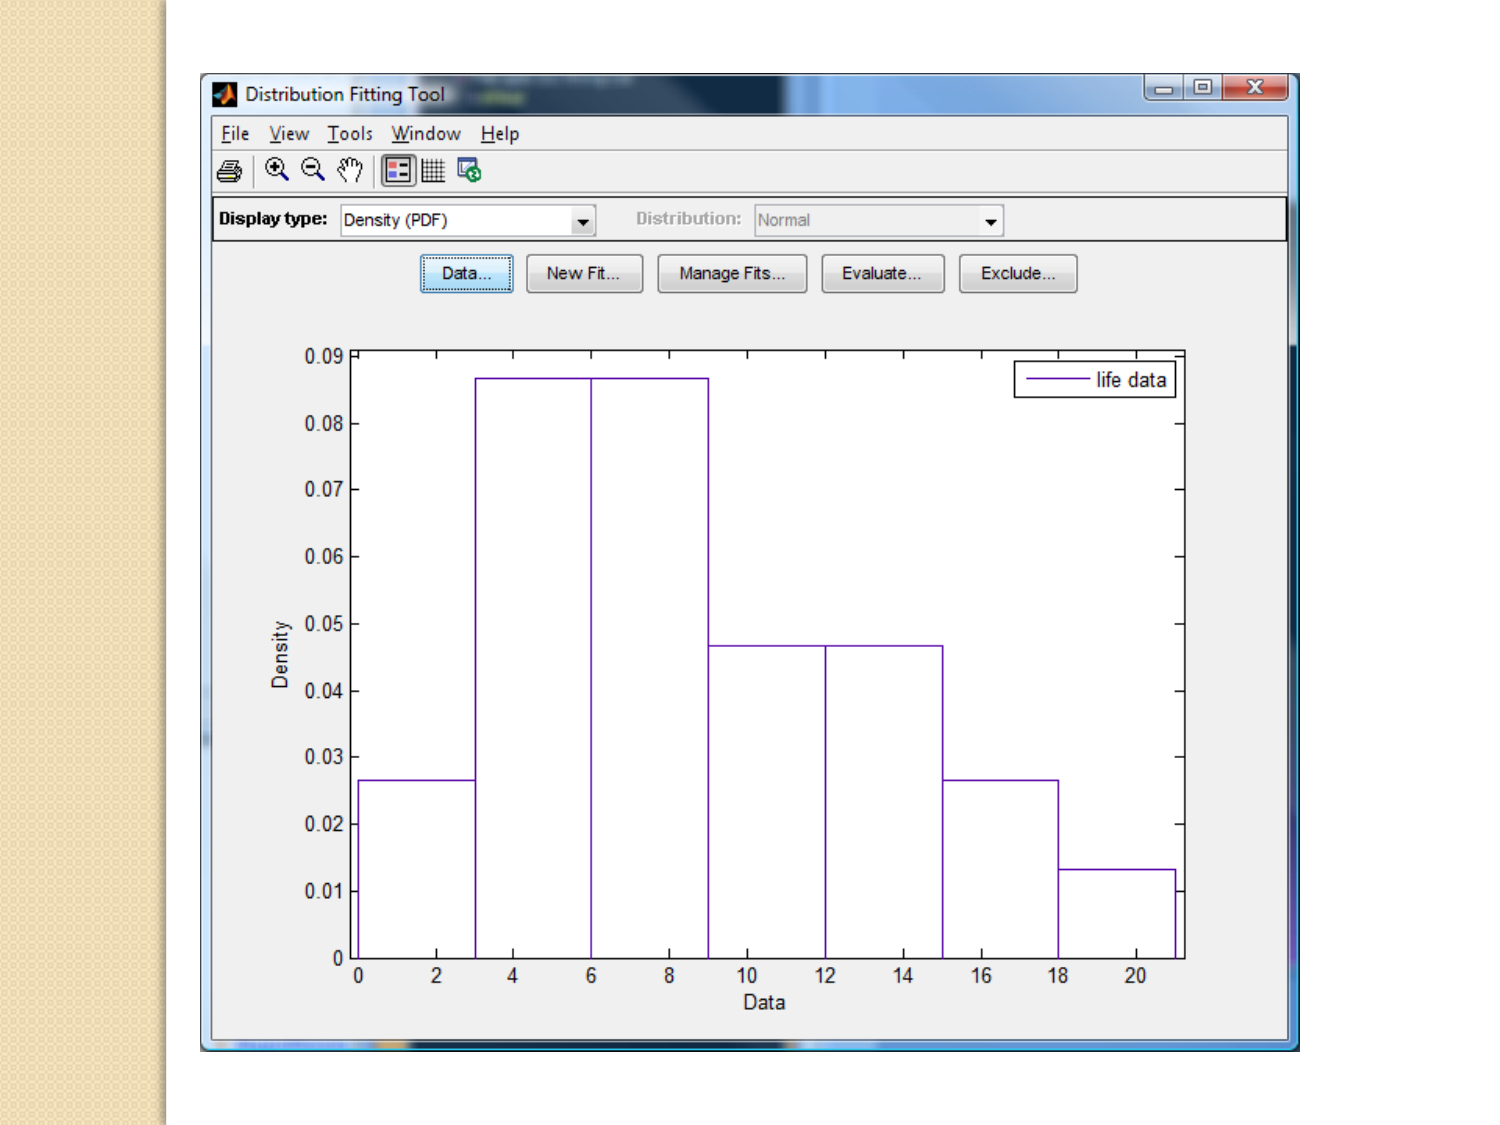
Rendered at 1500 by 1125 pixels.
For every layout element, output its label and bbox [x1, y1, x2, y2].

picture [199, 73, 1301, 1052]
